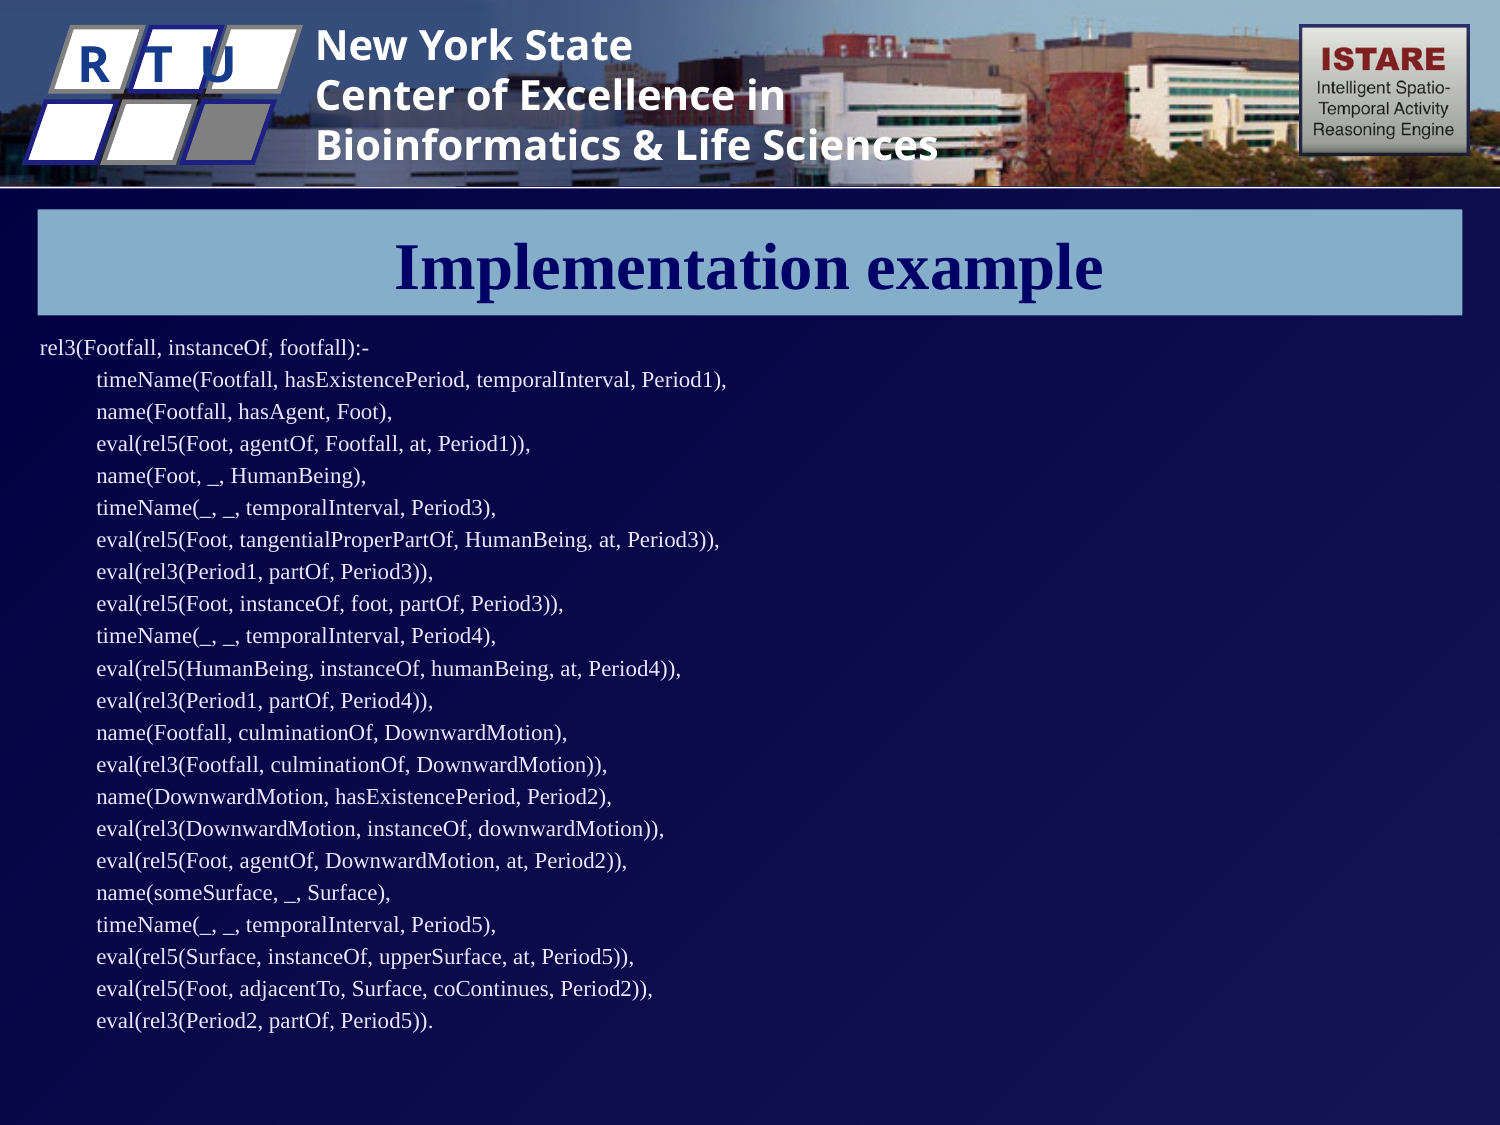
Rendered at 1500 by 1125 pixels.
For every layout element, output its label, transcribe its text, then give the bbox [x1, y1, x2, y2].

title Implementation example [37, 209, 1463, 316]
list rel3(Footfall, instanceOf, footfall):- timeName(Footfall, hasExistencePeriod, temporalInterval, Period1), name(Footfall, hasAgent, Foot), eval(rel5(Foot, agentOf, Footfall, at, Period1)), name(Foot, _, HumanBeing), timeName(_, _, temporalInterval, Period3), eval(rel5(Foot, tangentialProperPartOf, HumanBeing, at, Period3)), eval(rel3(Period1, partOf, Period3)), eval(rel5(Foot, instanceOf, foot, partOf, Period3)), timeName(_, _, temporalInterval, Period4), eval(rel5(HumanBeing, instanceOf, humanBeing, at, Period4)), eval(rel3(Period1, partOf, Period4)), name(Footfall, culminationOf, DownwardMotion), eval(rel3(Footfall, culminationOf, DownwardMotion)), name(DownwardMotion, hasExistencePeriod, Period2), eval(rel3(DownwardMotion, instanceOf, downwardMotion)), eval(rel5(Foot, agentOf, DownwardMotion, at, Period2)), name(someSurface, _, Surface), timeName(_, _, temporalInterval, Period5), eval(rel5(Surface, instanceOf, upperSurface, at, Period5)), eval(rel5(Foot, adjacentTo, Surface, coContinues, Period2)), eval(rel3(Period2, partOf, Period5)). [24, 324, 1476, 1101]
picture [0, 0, 1500, 186]
